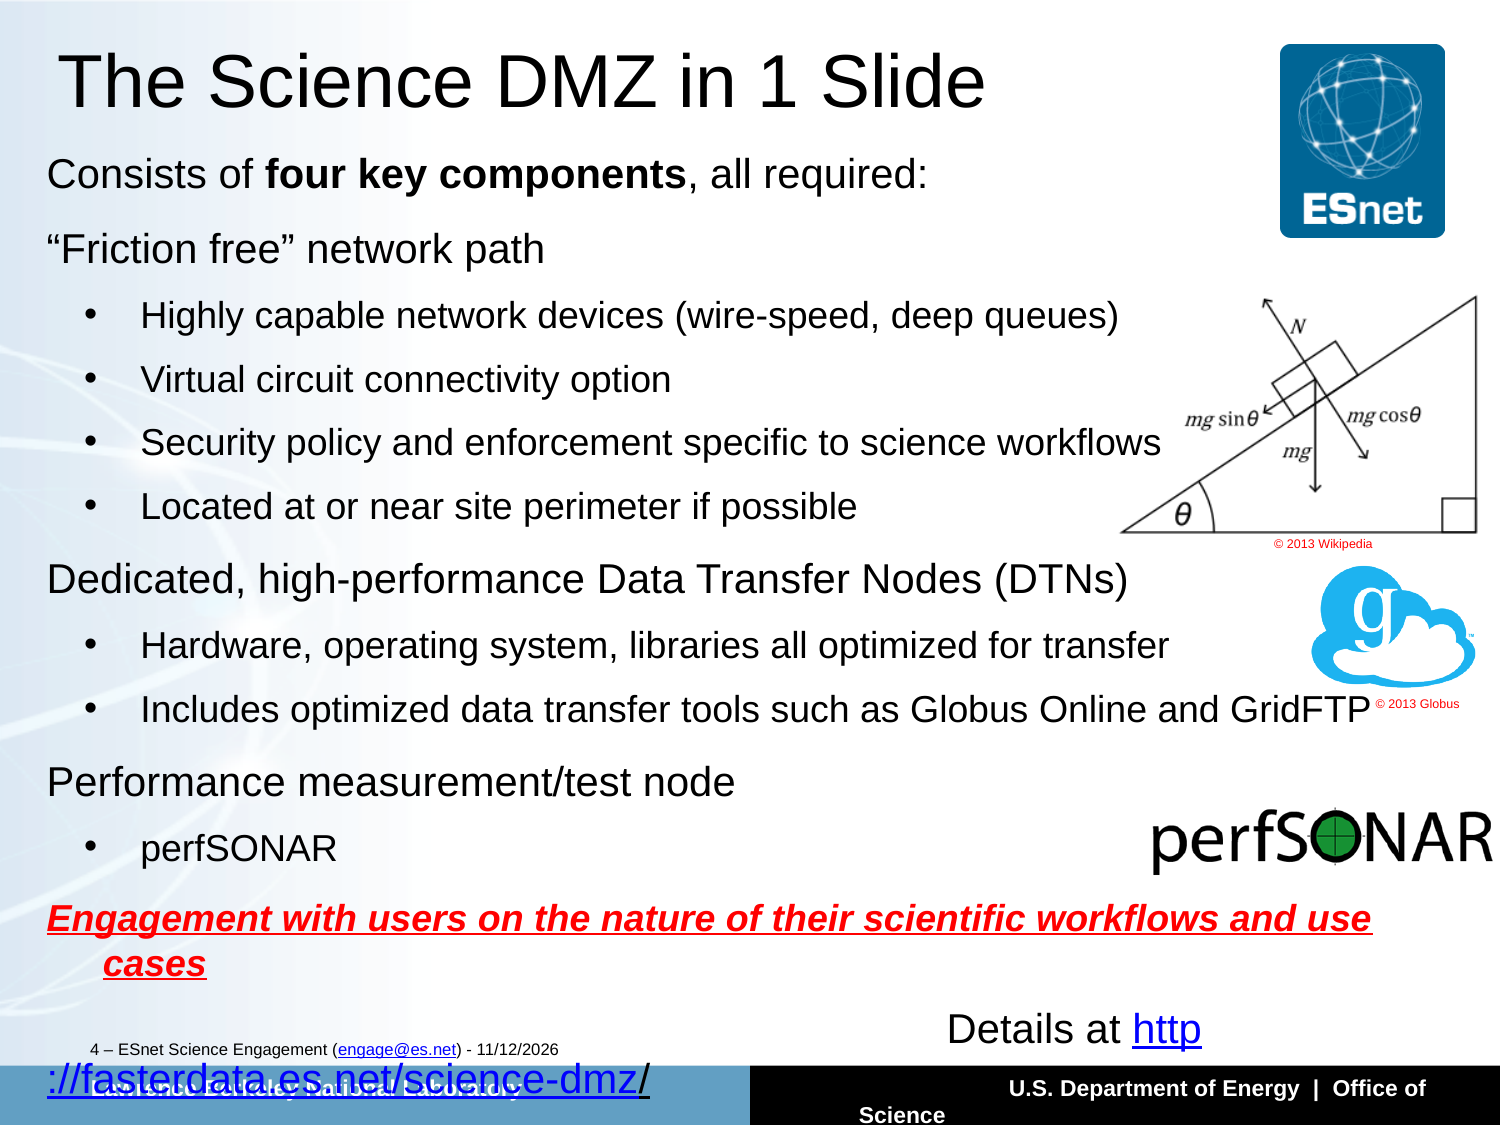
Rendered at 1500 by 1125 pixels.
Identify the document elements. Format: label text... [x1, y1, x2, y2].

picture [1401, 75, 1412, 86]
text_box © 2013 Wikipedia [1259, 521, 1500, 565]
picture [1300, 55, 1421, 139]
title The Science DMZ in 1 Slide [42, 30, 1103, 126]
picture [0, 0, 461, 1065]
picture [1109, 285, 1484, 540]
list Consists of four key components, all required: “Friction free” network path Highly capable network devices (wire-speed, deep queues) Virtual circuit connectivity option Security policy and enforcement specific to science workflows Located at or near site perimeter if possible Dedicated, high-performance Data Transfer Nodes (DTNs) Hardware, operating system, libraries all optimized for transfer Includes optimized data transfer tools such as Globus Online and GridFTP Performance measurement/test node perfSONAR Engagement with users on the nature of their scientific workflows and use cases Details at http://fasterdata.es.net/science-dmz/ [31, 139, 1426, 1070]
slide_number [75, 1034, 607, 1064]
picture [1146, 797, 1499, 877]
picture [1305, 559, 1482, 694]
text_box © 2013 Globus [1360, 682, 1500, 726]
